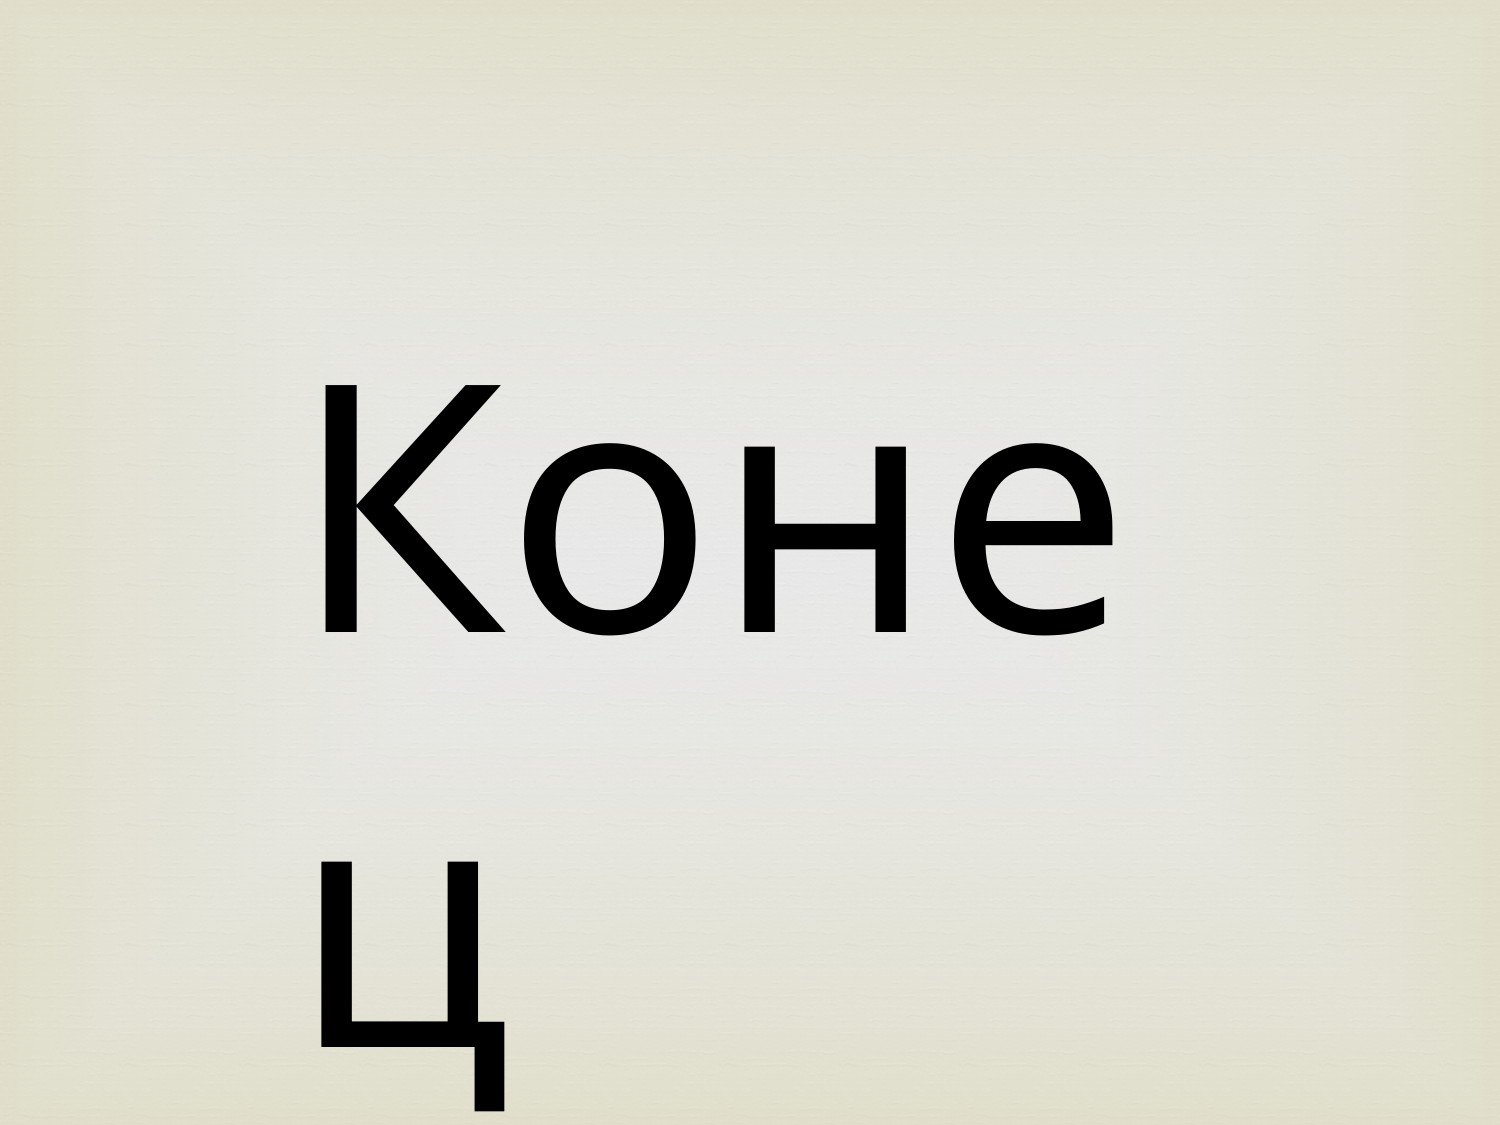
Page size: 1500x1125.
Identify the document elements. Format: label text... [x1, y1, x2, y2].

text_box Конец [277, 278, 1270, 1124]
